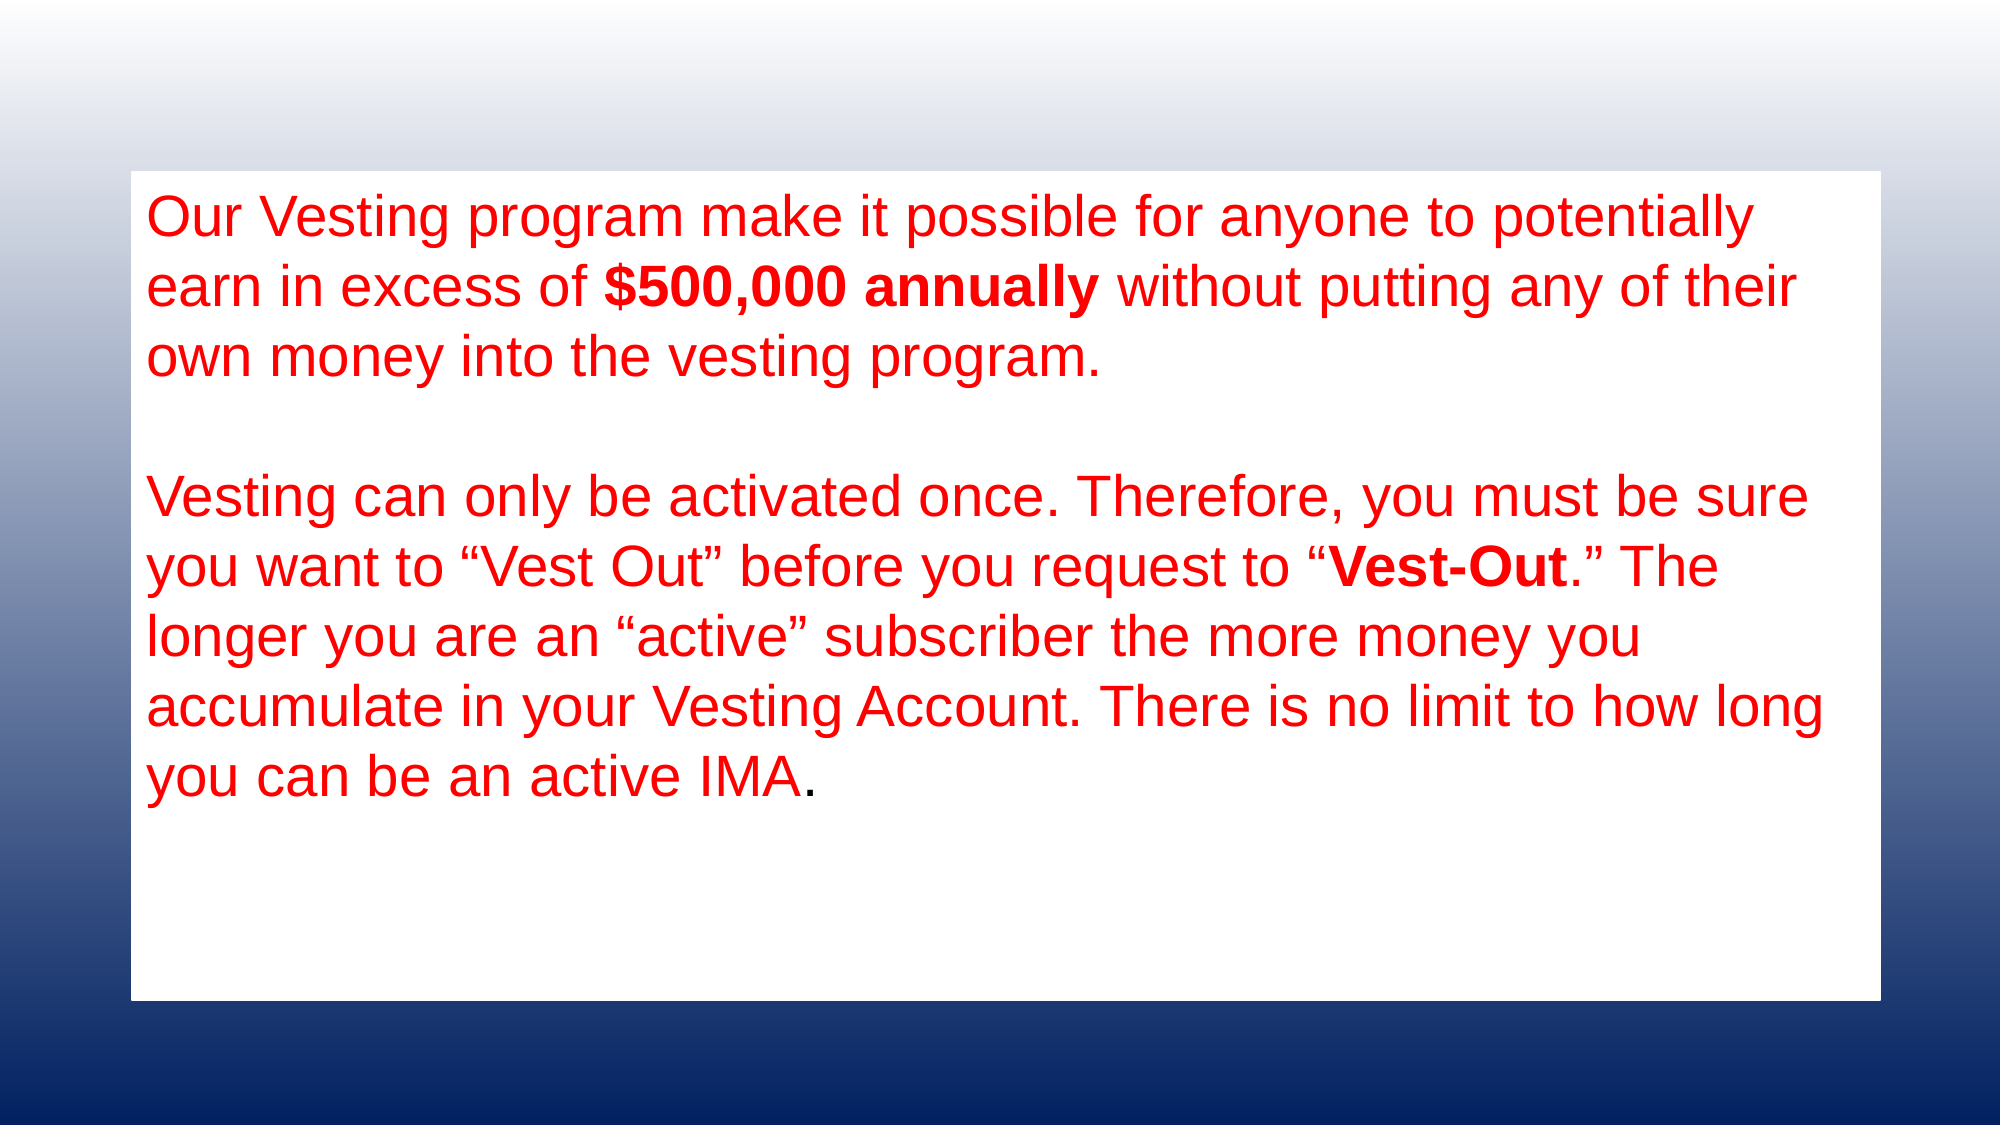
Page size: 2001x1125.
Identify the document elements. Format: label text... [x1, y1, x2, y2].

text_box Our Vesting program make it possible for anyone to potentially earn in excess of $500,000 annually without putting any of their own money into the vesting program. Vesting can only be activated once. Therefore, you must be sure you want to “Vest Out” before you request to “Vest-Out.” The longer you are an “active” subscriber the more money you accumulate in your Vesting Account. There is no limit to how long you can be an active IMA. NOTE: Vesting income is non transferable [131, 171, 1881, 1001]
